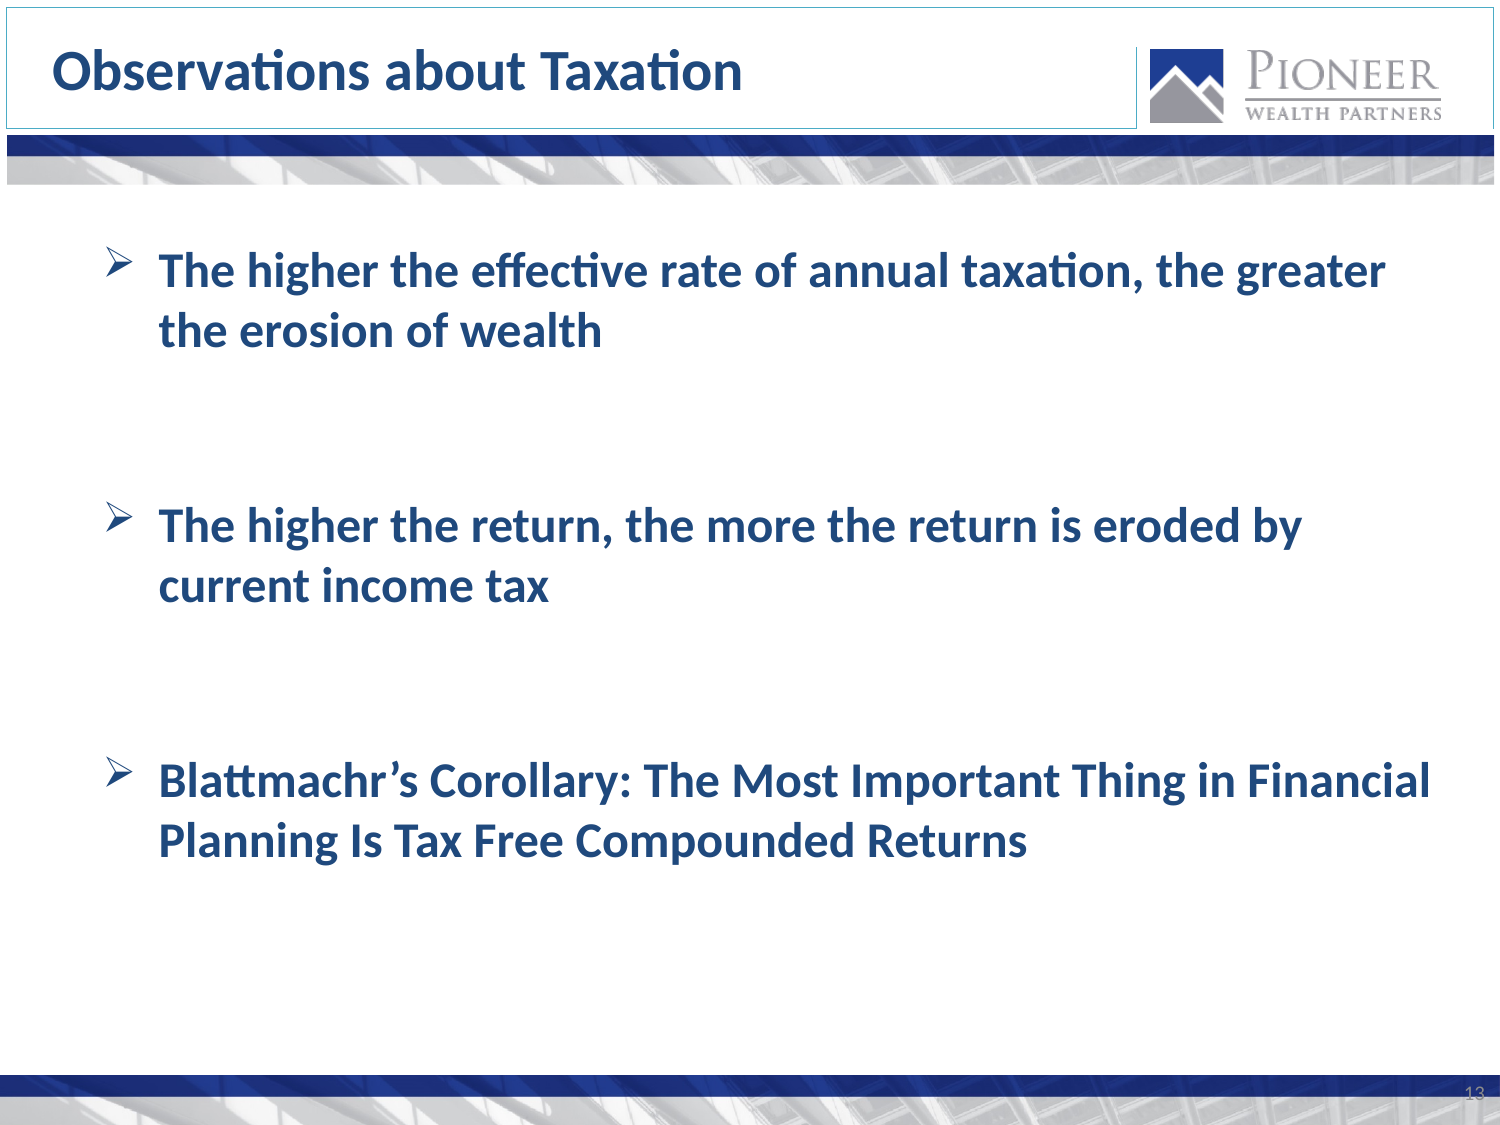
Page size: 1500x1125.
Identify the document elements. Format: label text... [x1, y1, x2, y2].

text_box Observations about Taxation [37, 24, 863, 110]
picture [0, 1075, 1500, 1125]
picture [7, 48, 1495, 185]
list The higher the effective rate of annual taxation, the greater the erosion of wealth The higher the return, the more the return is eroded by current income tax Blattmachr’s Corollary: The Most Important Thing in Financial Planning Is Tax Free Compounded Returns [87, 229, 1463, 1093]
slide_number 13 [1325, 1062, 1500, 1123]
